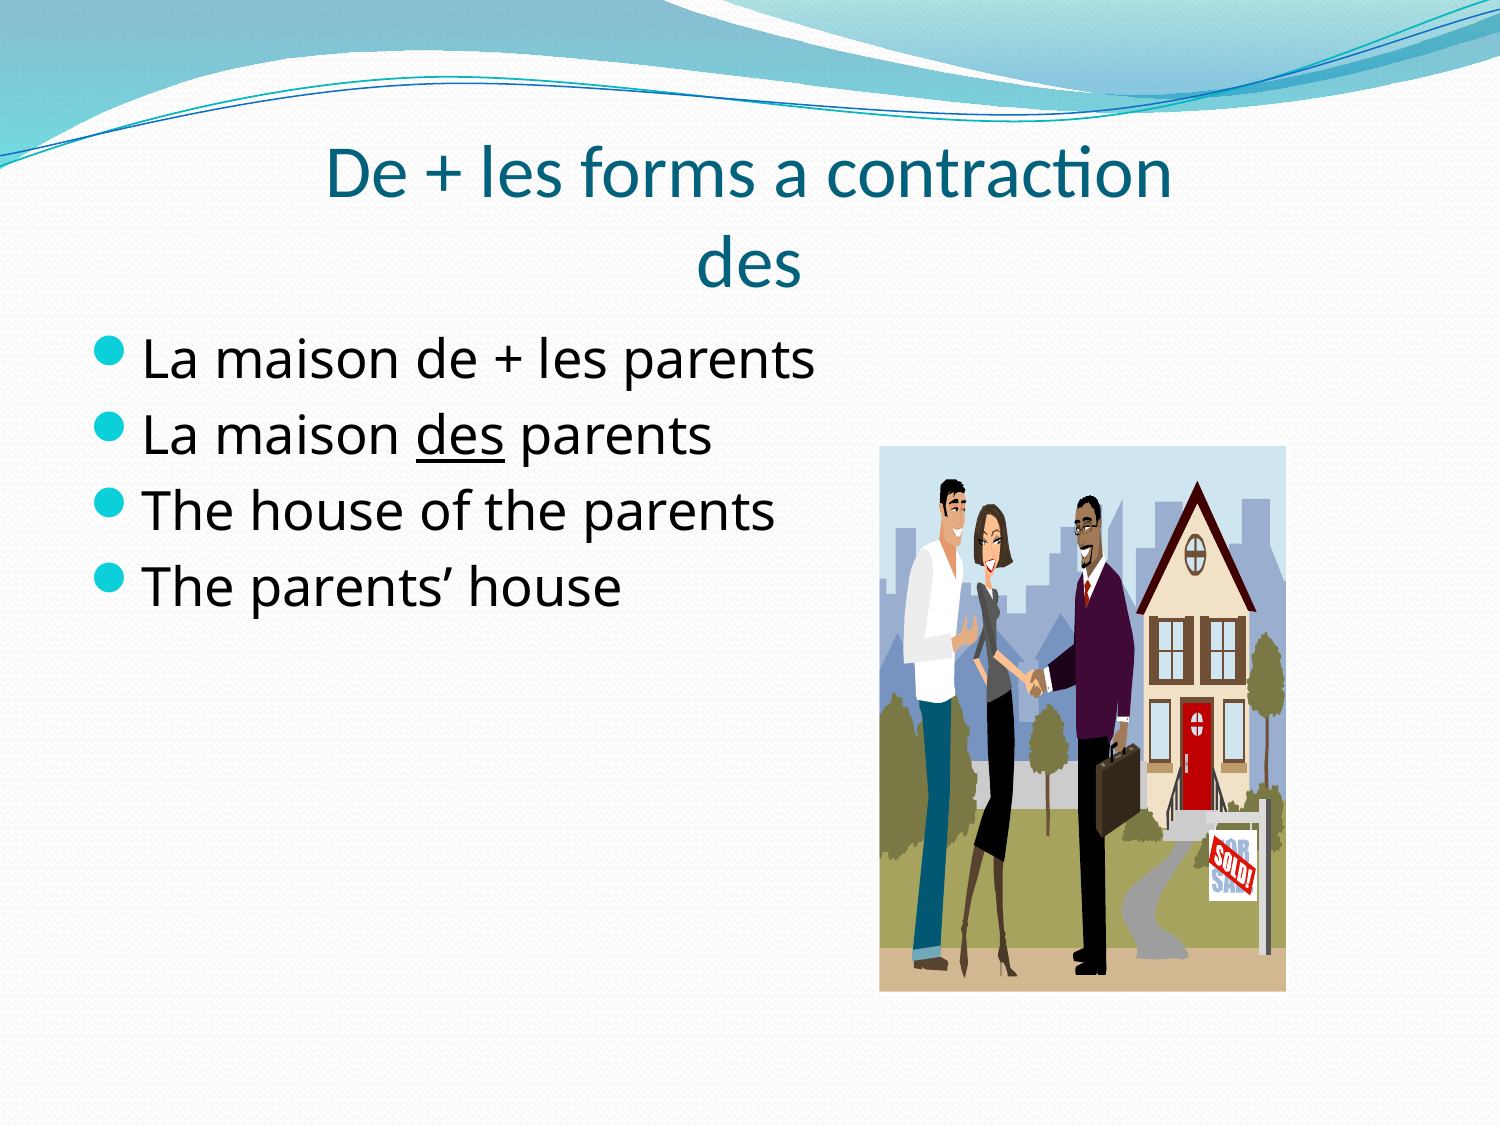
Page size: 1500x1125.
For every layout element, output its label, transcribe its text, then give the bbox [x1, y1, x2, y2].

picture [874, 437, 1291, 1001]
title De + les forms a contraction des [75, 115, 1425, 303]
list La maison de + les parents La maison des parents The house of the parents The parents’ house [75, 317, 1425, 1038]
